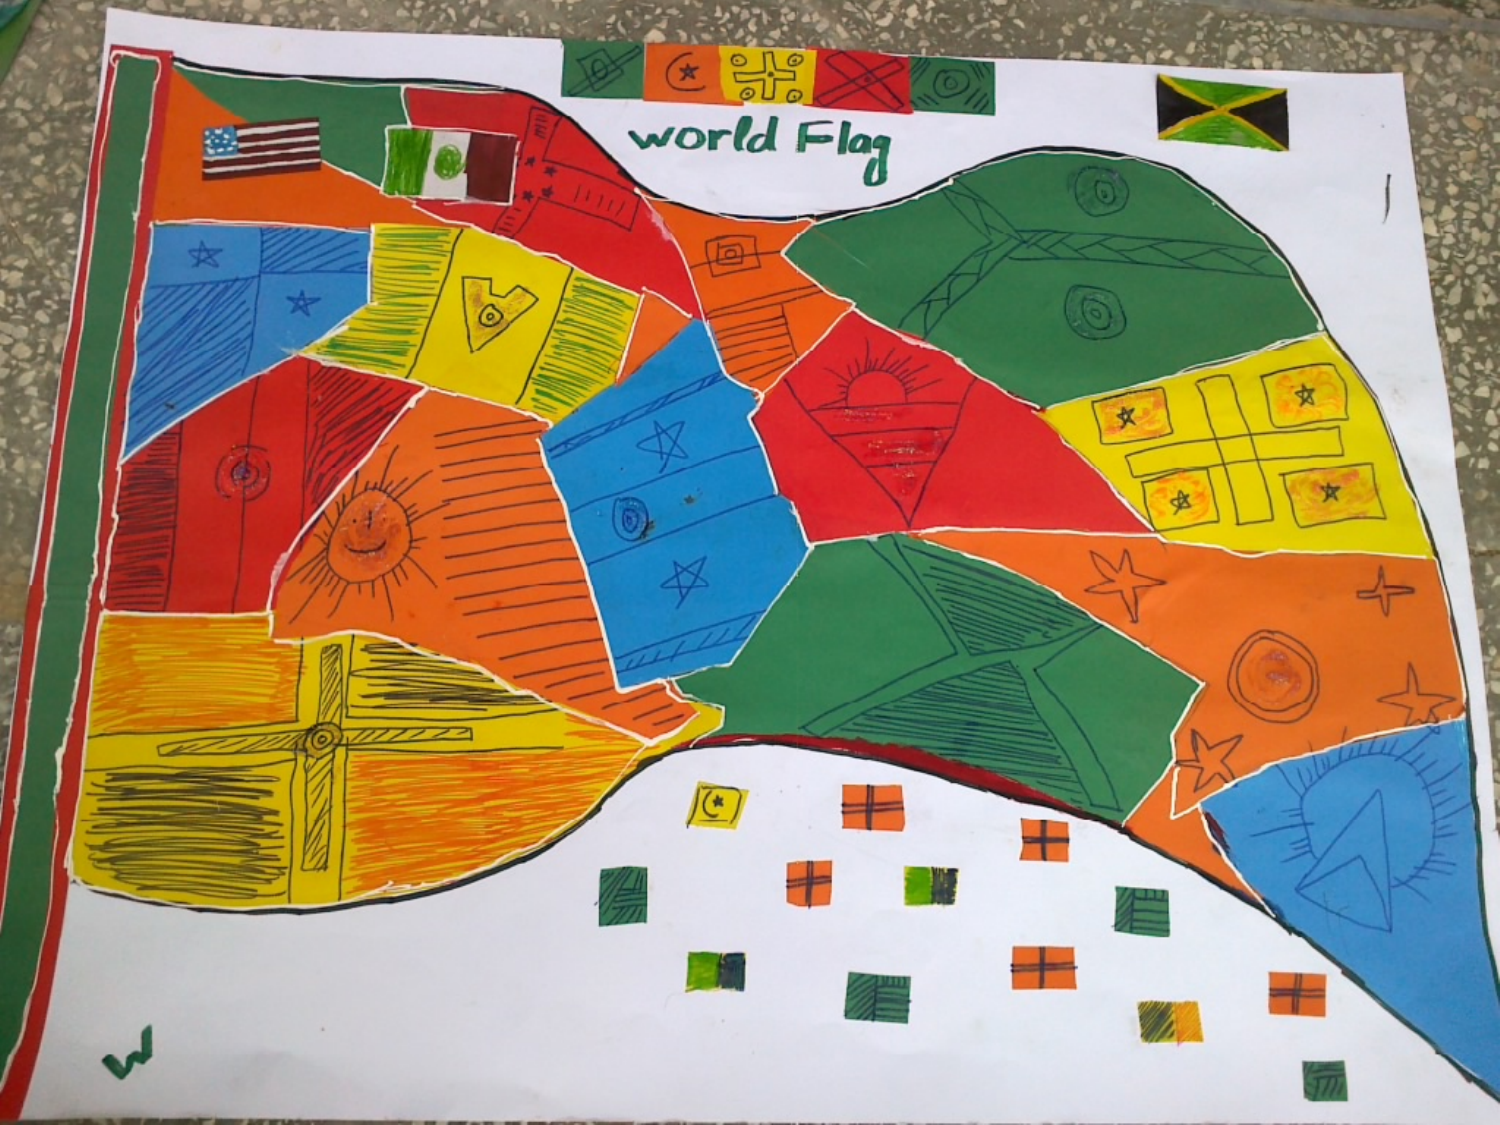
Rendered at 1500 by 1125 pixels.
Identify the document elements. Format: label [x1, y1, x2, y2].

list [0, 0, 1500, 1125]
